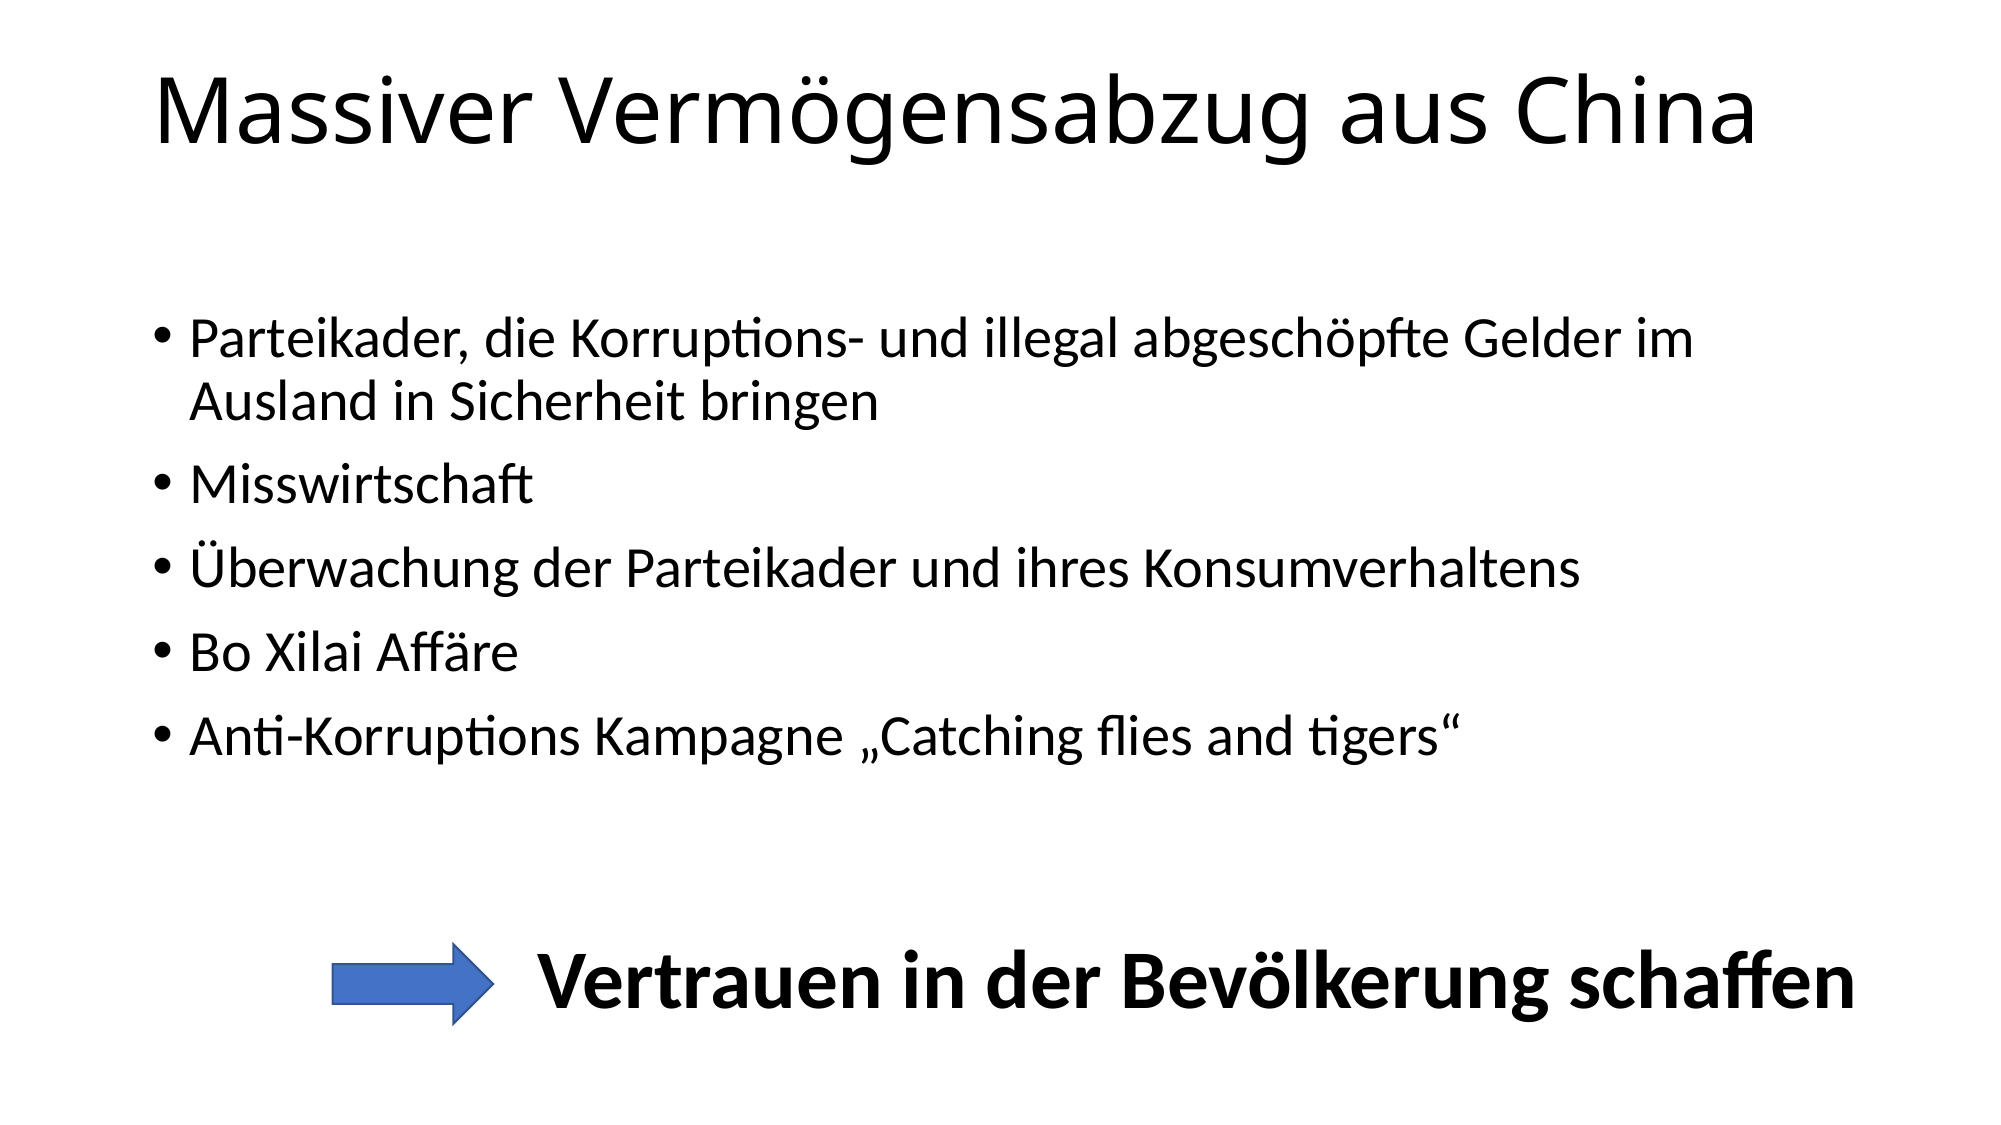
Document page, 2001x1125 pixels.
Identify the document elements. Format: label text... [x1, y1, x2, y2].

title Massiver Vermögensabzug aus China [137, 59, 1863, 278]
text_box Vertrauen in der Bevölkerung schaffen [522, 918, 1920, 1033]
list Parteikader, die Korruptions- und illegal abgeschöpfte Gelder im Ausland in Sicherheit bringen Misswirtschaft Überwachung der Parteikader und ihres Konsumverhaltens Bo Xilai Affäre Anti-Korruptions Kampagne „Catching flies and tigers“ [137, 299, 1863, 1014]
text_box [331, 941, 495, 1027]
